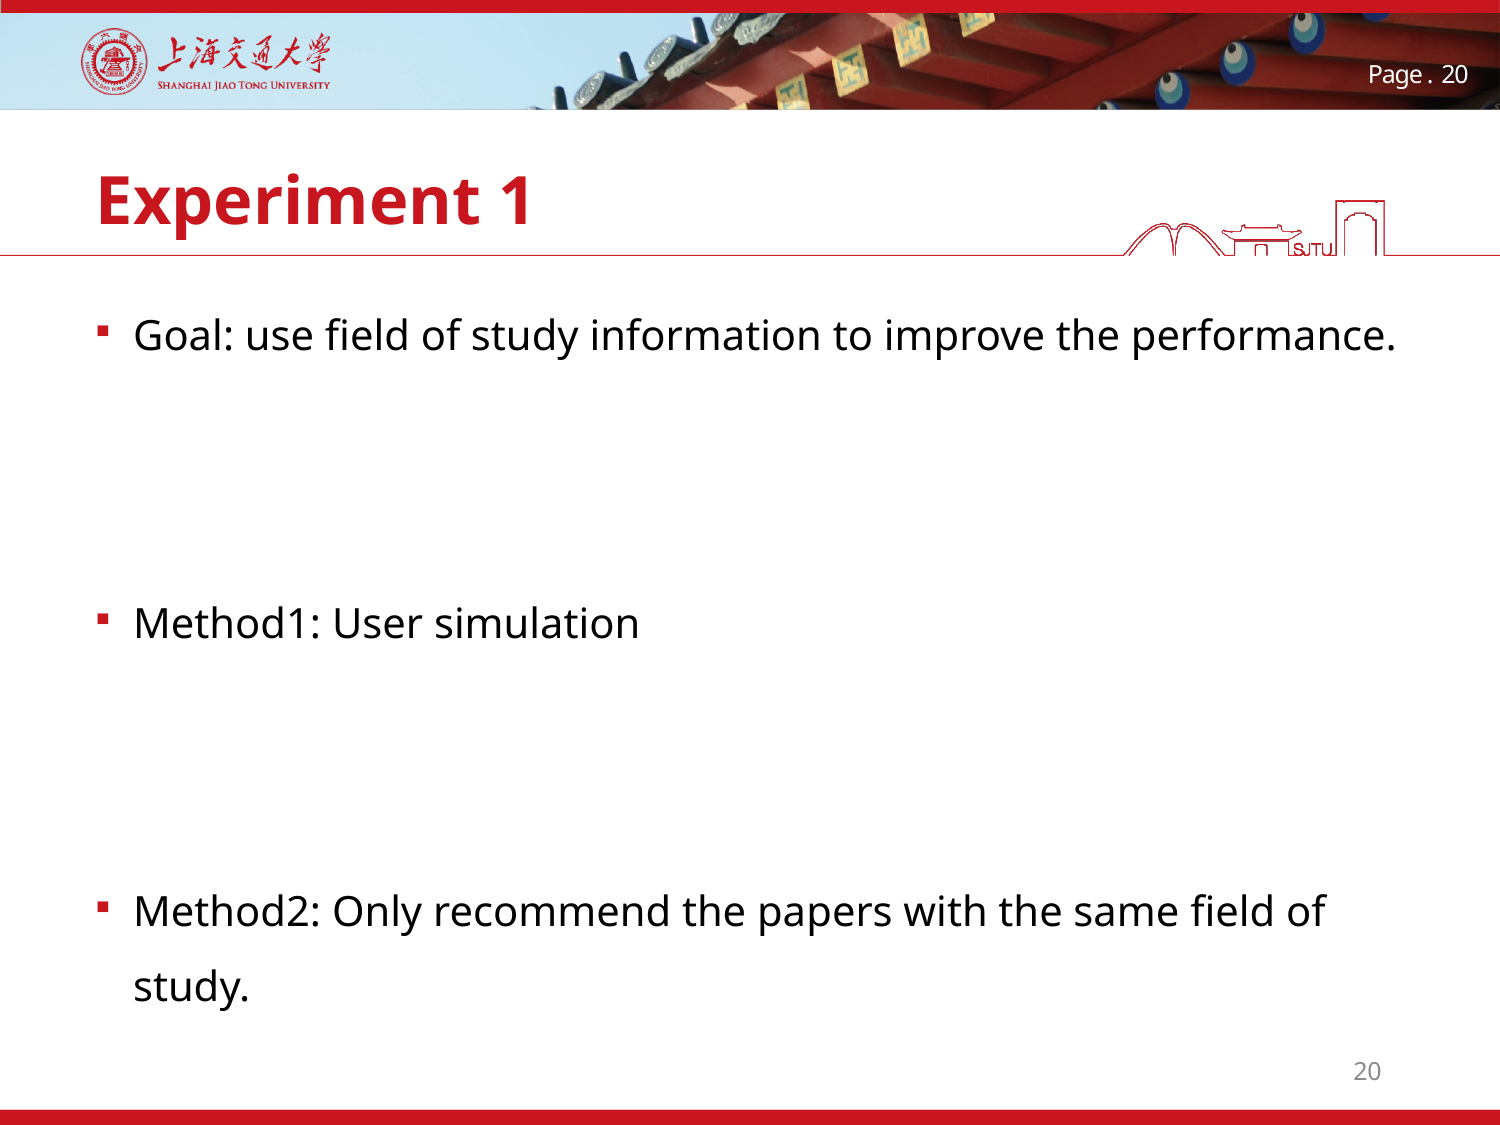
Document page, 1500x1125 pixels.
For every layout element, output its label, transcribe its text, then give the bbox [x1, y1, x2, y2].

picture [0, 200, 1500, 256]
picture [0, 0, 1500, 110]
slide_number 20 [1059, 1042, 1397, 1103]
title Experiment 1 [81, 160, 1455, 255]
text_box Goal: use field of study information to improve the performance. Method1: User simulation Method2: Only recommend the papers with the same field of study. [80, 276, 1455, 1084]
